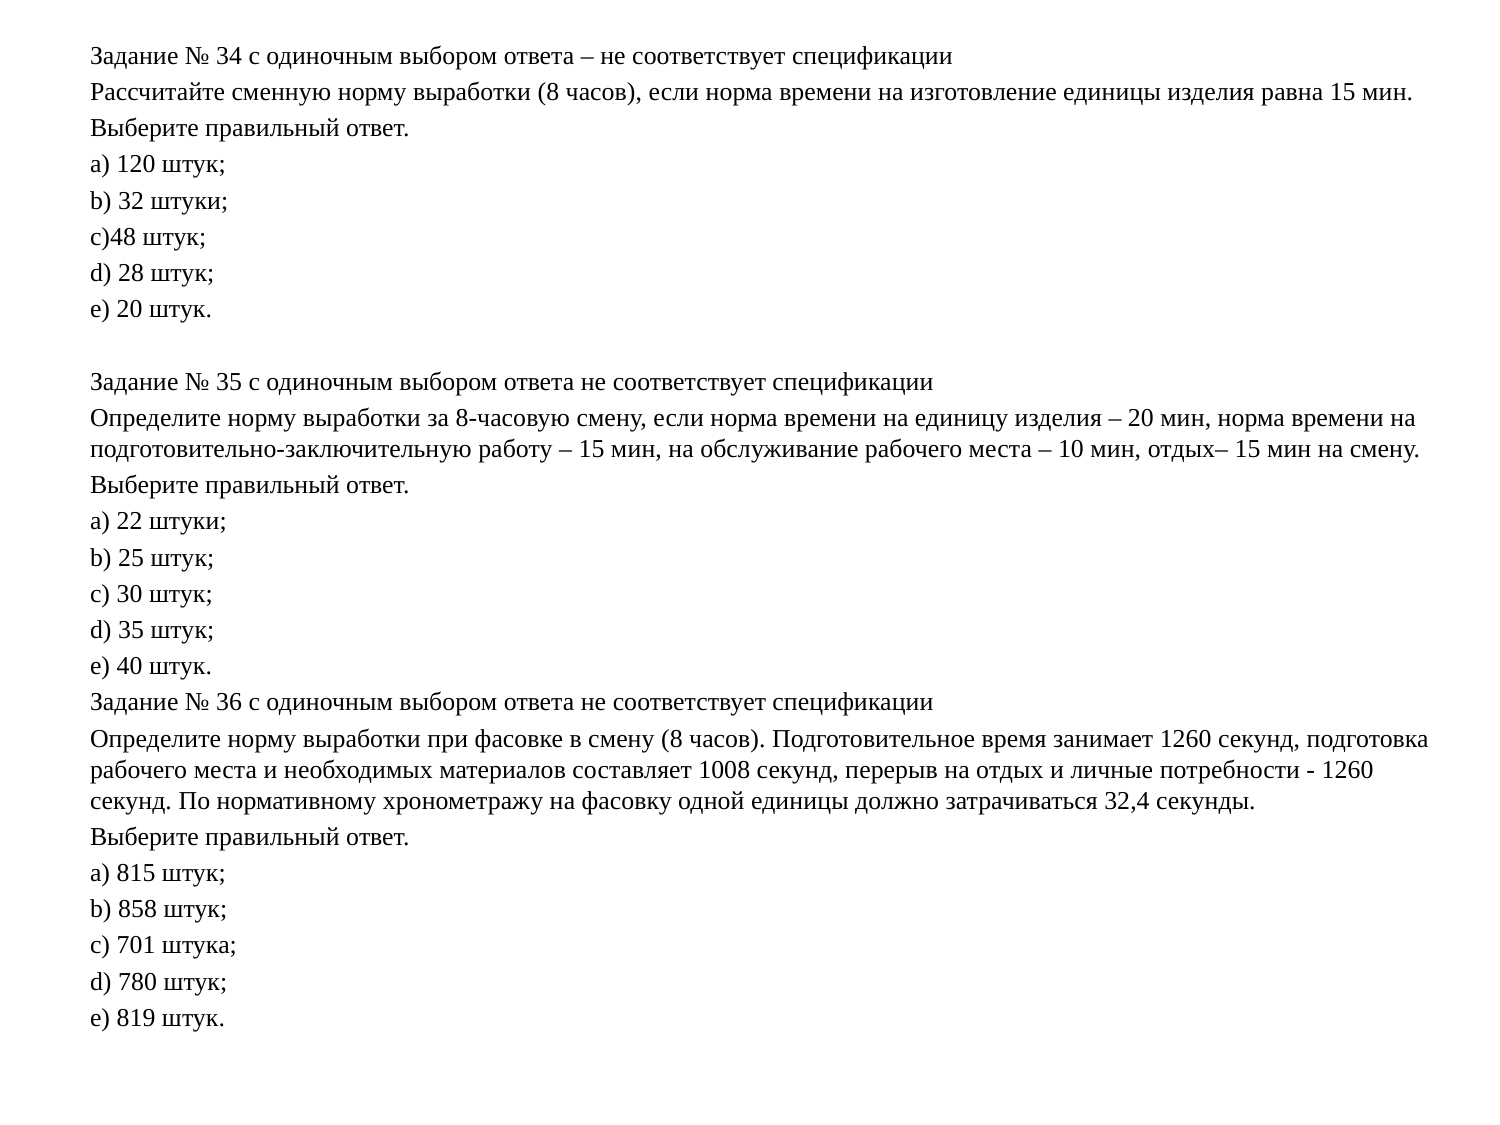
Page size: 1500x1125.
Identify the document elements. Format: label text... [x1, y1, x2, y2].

list Задание № 34 с одиночным выбором ответа – не соответствует спецификации Рассчитайте сменную норму выработки (8 часов), если норма времени на изготовление единицы изделия равна 15 мин. Выберите правильный ответ. a) 120 штук; b) 32 штуки; c)48 штук; d) 28 штук; e) 20 штук. Задание № 35 с одиночным выбором ответа не соответствует спецификации Определите норму выработки за 8-часовую смену, если норма времени на единицу изделия – 20 мин, норма времени на подготовительно-заключительную работу – 15 мин, на обслуживание рабочего места – 10 мин, отдых– 15 мин на смену. Выберите правильный ответ. a) 22 штуки; b) 25 штук; c) 30 штук; d) 35 штук; e) 40 штук. Задание № 36 с одиночным выбором ответа не соответствует спецификации Определите норму выработки при фасовке в смену (8 часов). Подготовительное время занимает 1260 секунд, подготовка рабочего места и необходимых материалов составляет 1008 секунд, перерыв на отдых и личные потребности - 1260 секунд. По нормативному хронометражу на фасовку одной единицы должно затрачиваться 32,4 секунды. Выберите правильный ответ. a) 815 штук; b) 858 штук; c) 701 штука; d) 780 штук; e) 819 штук. [75, 30, 1447, 1083]
